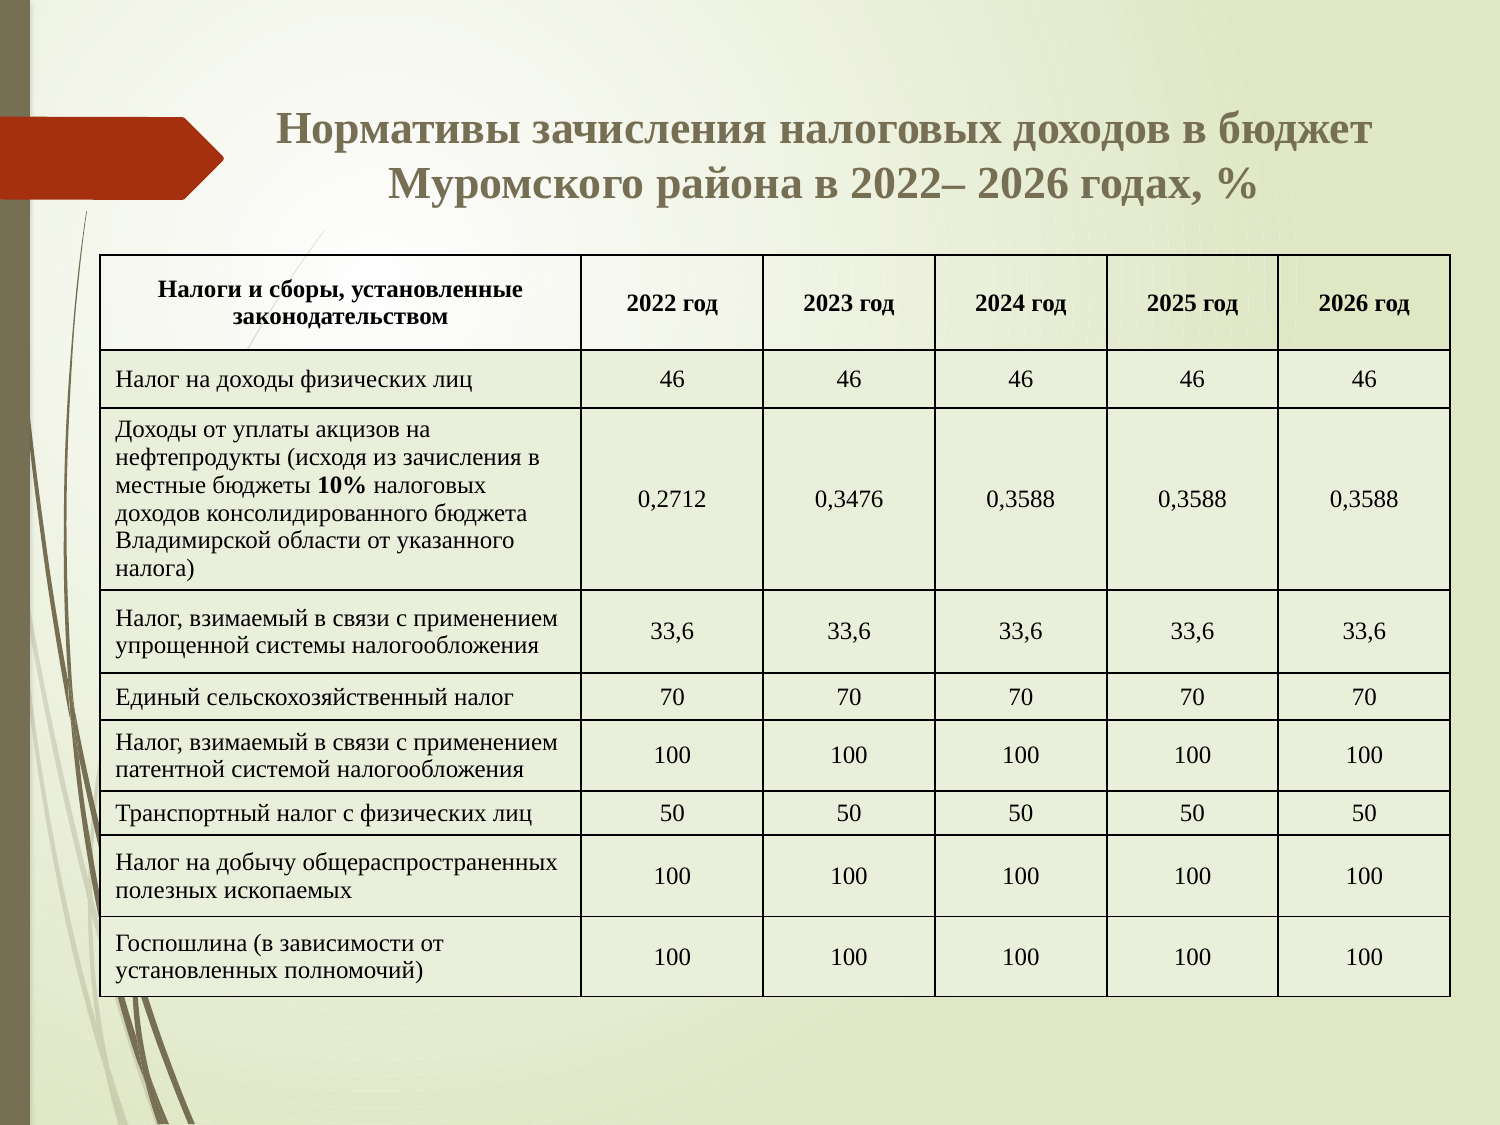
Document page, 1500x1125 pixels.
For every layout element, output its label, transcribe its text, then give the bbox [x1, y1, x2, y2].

table_cell 70 [1279, 674, 1449, 719]
table_cell 100 [1279, 917, 1449, 996]
table_cell 46 [1108, 351, 1277, 407]
table_cell 100 [764, 721, 934, 790]
table_cell 33,6 [1279, 591, 1449, 672]
table_cell Налог на добычу общераспространенных полезных ископаемых [101, 836, 580, 916]
table_cell 100 [936, 917, 1106, 996]
table_cell 100 [1279, 721, 1449, 790]
table_cell 0,3588 [936, 409, 1106, 589]
table_cell 33,6 [764, 591, 934, 672]
table_cell 50 [764, 792, 934, 834]
table_cell 70 [764, 674, 934, 719]
table_cell 100 [936, 836, 1106, 916]
table_cell Налог на доходы физических лиц [101, 351, 580, 407]
table_header 2023 год [764, 256, 934, 349]
table_cell 100 [1108, 836, 1277, 916]
table_header 2025 год [1108, 256, 1277, 349]
table_header 2024 год [936, 256, 1106, 349]
table_cell 100 [1108, 721, 1277, 790]
table_header 2026 год [1279, 256, 1449, 349]
table_header 2022 год [582, 256, 762, 349]
table_cell 46 [936, 351, 1106, 407]
title Нормативы зачисления налоговых доходов в бюджет Муромского района в 2022– 2026 годах, % [230, 90, 1420, 240]
table_cell 46 [1279, 351, 1449, 407]
table_cell 50 [1279, 792, 1449, 834]
table_cell 70 [1108, 674, 1277, 719]
table_cell 100 [764, 836, 934, 916]
table_header Налоги и сборы, установленные законодательством [101, 256, 580, 349]
table_cell 70 [582, 674, 762, 719]
table_cell 100 [1108, 917, 1277, 996]
table_cell Налог, взимаемый в связи с применением патентной системой налогообложения [101, 721, 580, 790]
table_cell Доходы от уплаты акцизов на нефтепродукты (исходя из зачисления в местные бюджеты 10% налоговых доходов консолидированного бюджета Владимирской области от указанного налога) [101, 409, 580, 589]
table_cell 33,6 [1108, 591, 1277, 672]
table_cell 50 [582, 792, 762, 834]
table_cell Транспортный налог с физических лиц [101, 792, 580, 834]
table_cell 50 [1108, 792, 1277, 834]
table_cell 46 [582, 351, 762, 407]
table_cell 0,3588 [1279, 409, 1449, 589]
table_cell 33,6 [582, 591, 762, 672]
table_cell 33,6 [936, 591, 1106, 672]
table_cell 100 [582, 721, 762, 790]
table_cell 50 [936, 792, 1106, 834]
table_cell 100 [1279, 836, 1449, 916]
table_cell Госпошлина (в зависимости от установленных полномочий) [101, 917, 580, 996]
table_cell 0,3588 [1108, 409, 1277, 589]
table_cell 100 [764, 917, 934, 996]
table_cell 100 [582, 836, 762, 916]
table_cell 100 [936, 721, 1106, 790]
table_cell 0,3476 [764, 409, 934, 589]
table_cell 0,2712 [582, 409, 762, 589]
table_cell 70 [936, 674, 1106, 719]
table_cell Единый сельскохозяйственный налог [101, 674, 580, 719]
table_cell 100 [582, 917, 762, 996]
table_cell 46 [764, 351, 934, 407]
table_cell Налог, взимаемый в связи с применением упрощенной системы налогообложения [101, 591, 580, 672]
